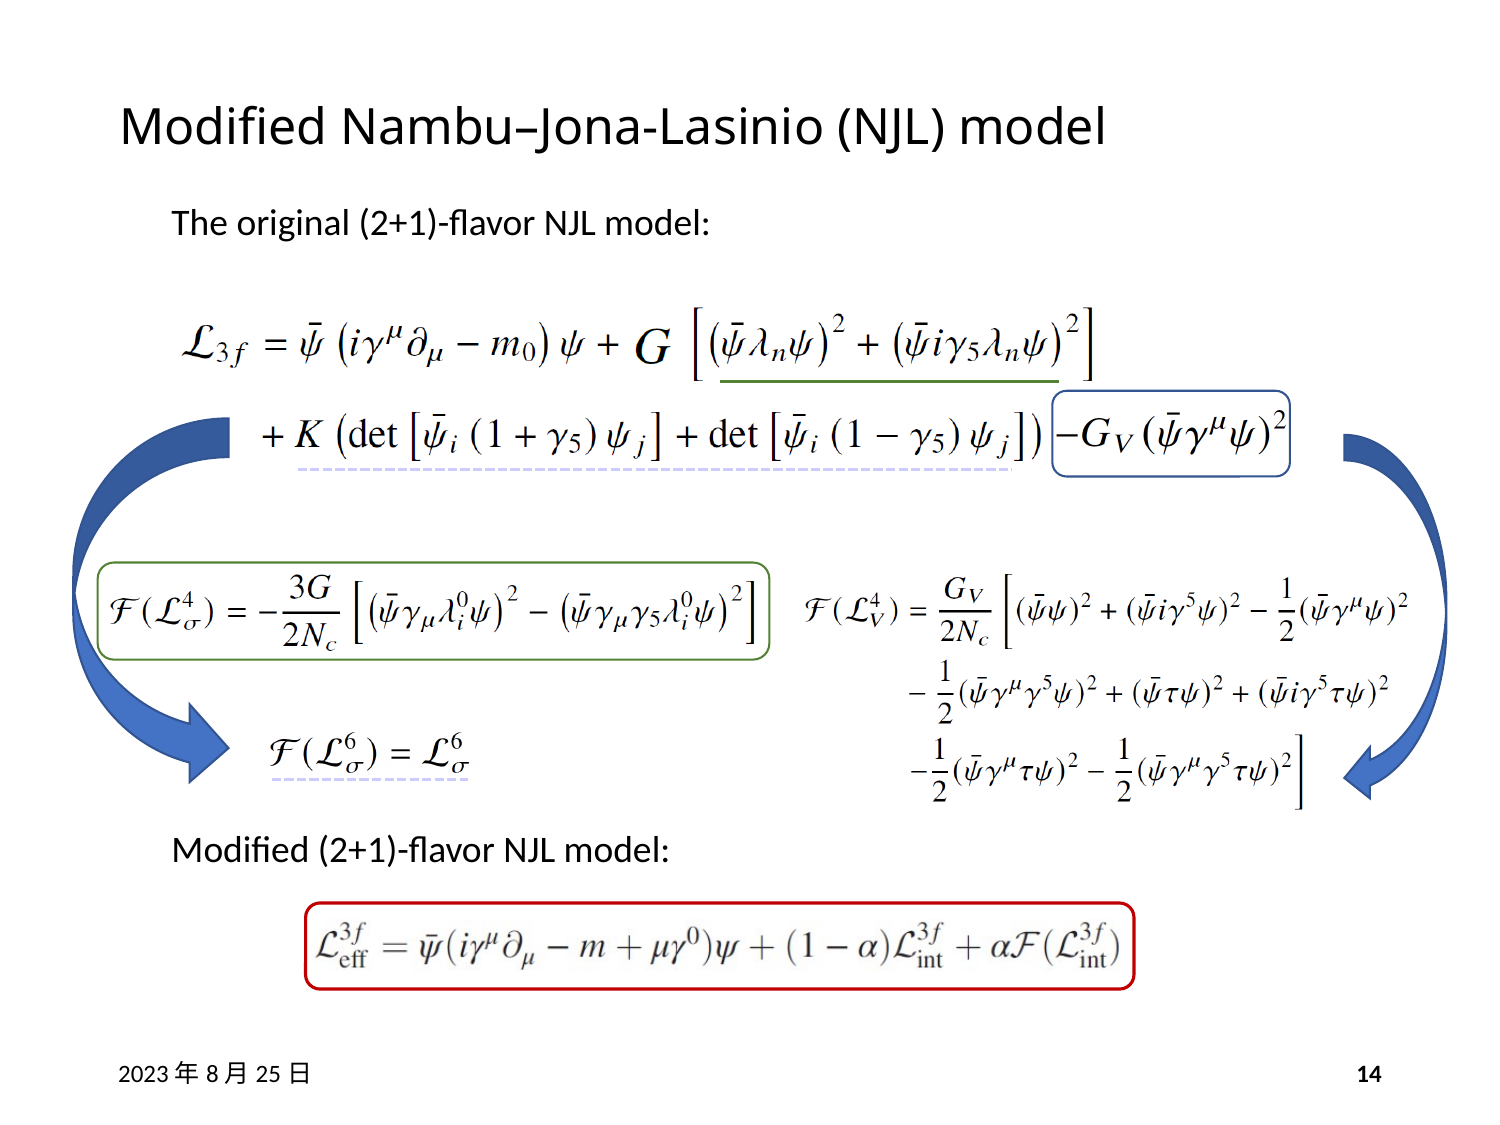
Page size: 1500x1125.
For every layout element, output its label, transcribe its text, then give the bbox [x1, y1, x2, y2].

text_box The original (2+1)-flavor NJL model: [156, 190, 833, 251]
text_box Modified (2+1)-flavor NJL model: [156, 817, 833, 878]
text_box [1148, 389, 1287, 394]
slide_number 14 [1059, 1042, 1397, 1103]
picture [257, 724, 479, 782]
text_box [1122, 902, 1136, 990]
text_box Modified Nambu–Jona-Lasinio (NJL) model [104, 86, 1273, 162]
picture [802, 571, 1414, 810]
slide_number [103, 1042, 441, 1103]
picture [293, 902, 1122, 990]
text_box [1343, 433, 1448, 749]
picture [150, 287, 1296, 480]
picture [97, 552, 770, 671]
text_box [72, 417, 231, 785]
